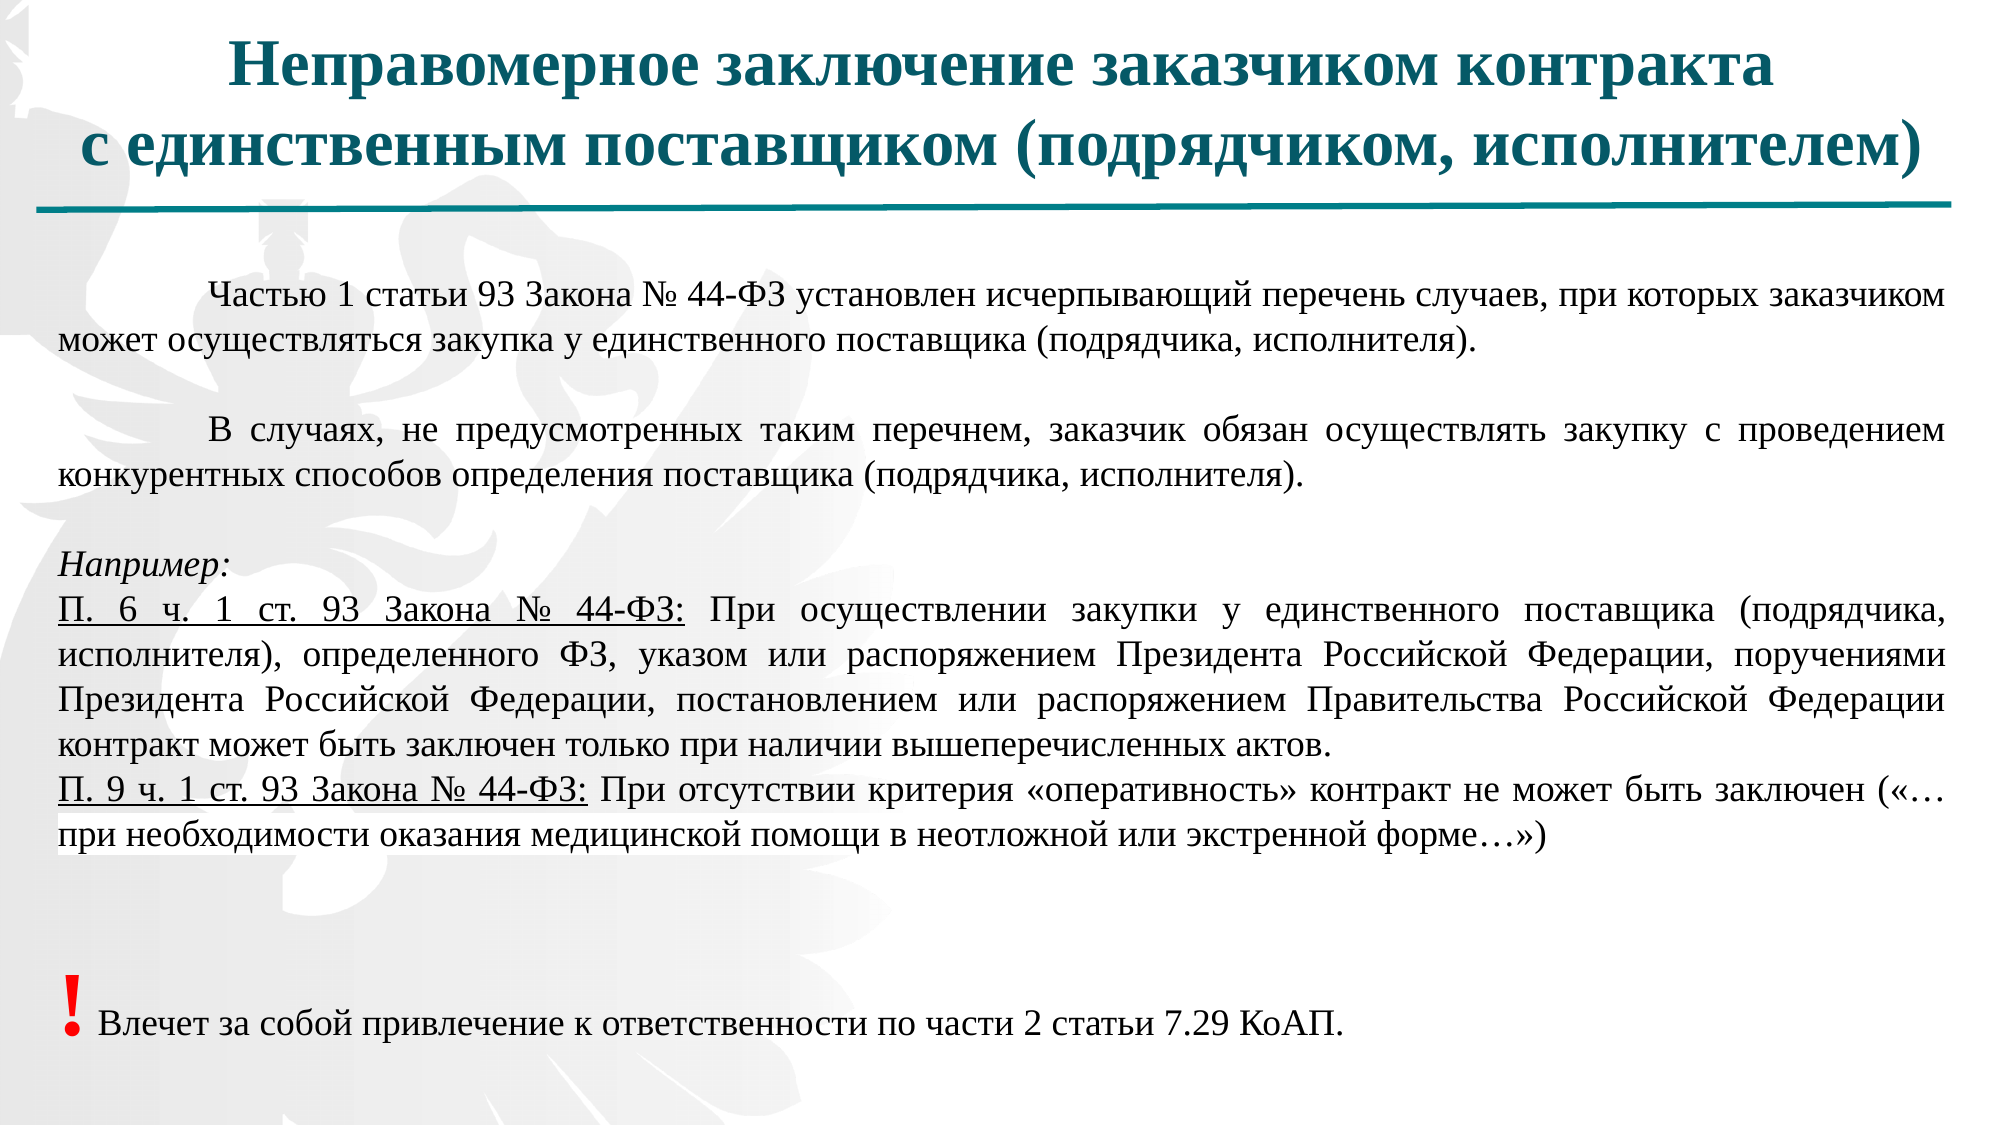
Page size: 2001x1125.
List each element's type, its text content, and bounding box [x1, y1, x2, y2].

text_box [914, 239, 1930, 435]
text_box Неправомерное заключение заказчиком контракта с единственным поставщиком (подрядчиком, исполнителем) Частью 1 статьи 93 Закона № 44-ФЗ установлен исчерпывающий перечень случаев, при которых заказчиком может осуществляться закупка у единственного поставщика (подрядчика, исполнителя). В случаях, не предусмотренных таким перечнем, заказчик обязан осуществлять закупку с проведением конкурентных способов определения поставщика (подрядчика, исполнителя). Например: П. 6 ч. 1 ст. 93 Закона № 44-ФЗ: При осуществлении закупки у единственного поставщика (подрядчика, исполнителя), определенного ФЗ, указом или распоряжением Президента Российской Федерации, поручениями Президента Российской Федерации, постановлением или распоряжением Правительства Российской Федерации контракт может быть заключен только при наличии вышеперечисленных актов. П. 9 ч. 1 ст. 93 Закона № 44-ФЗ: При отсутствии критерия «оперативность» контракт не может быть заключен («…при необходимости оказания медицинской помощи в неотложной или экстренной форме…») ! Влечет за собой привлечение к ответственности по части 2 статьи 7.29 КоАП. [914, 11, 1964, 1062]
picture [0, 0, 914, 1125]
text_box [36, 204, 1952, 210]
